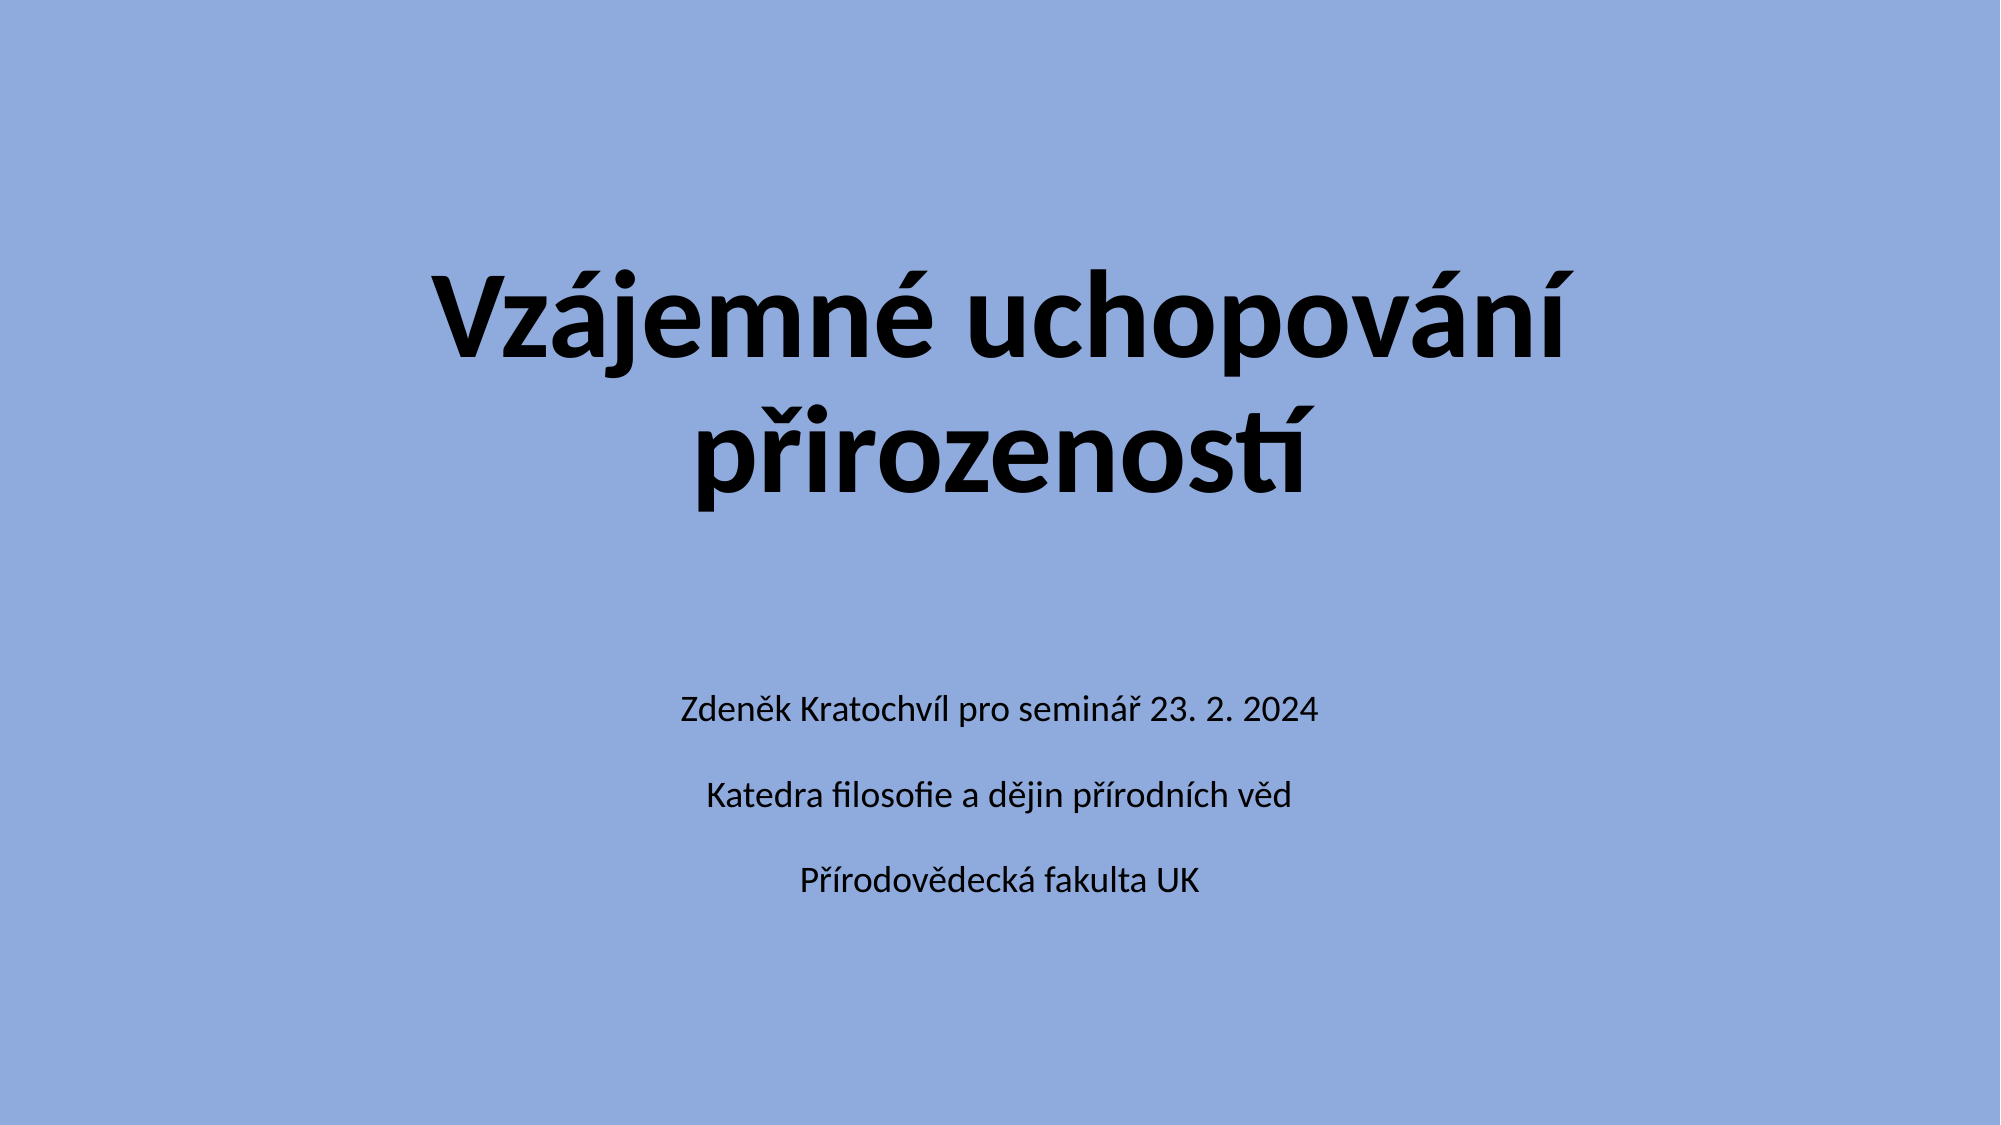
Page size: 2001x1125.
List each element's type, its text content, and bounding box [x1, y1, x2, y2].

title Vzájemné uchopování přirozeností [249, 174, 1750, 590]
subtitle Zdeněk Kratochvíl pro seminář 23. 2. 2024 Katedra filosofie a dějin přírodních věd Přírodovědecká fakulta UK [249, 590, 1750, 1005]
